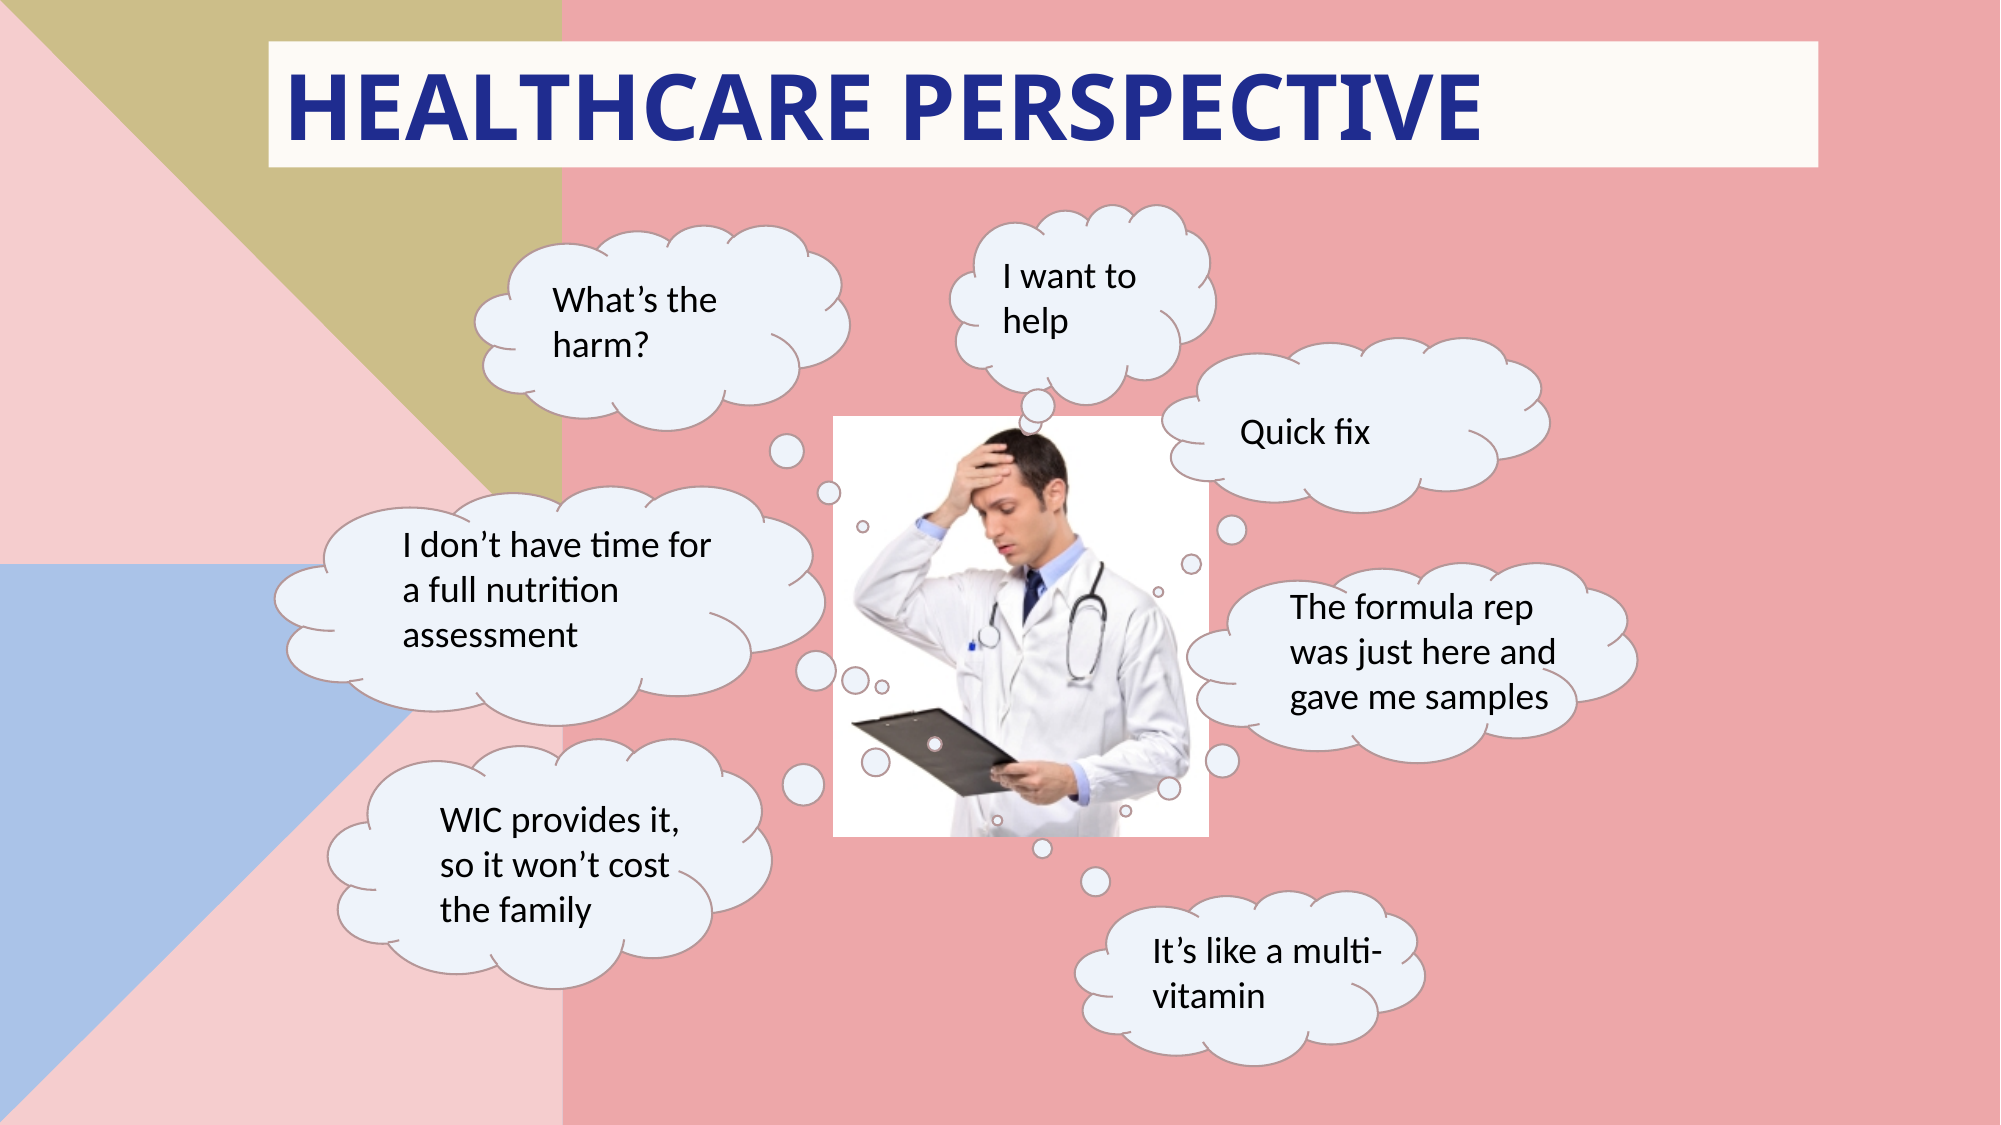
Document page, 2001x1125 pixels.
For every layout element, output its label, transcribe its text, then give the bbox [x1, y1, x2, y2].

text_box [949, 204, 1217, 405]
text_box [1187, 562, 1638, 763]
title Healthcare Perspective [268, 41, 1819, 168]
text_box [1162, 337, 1550, 513]
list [833, 416, 1209, 837]
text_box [328, 738, 772, 989]
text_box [274, 485, 825, 725]
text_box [474, 224, 850, 431]
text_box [1074, 890, 1425, 1066]
